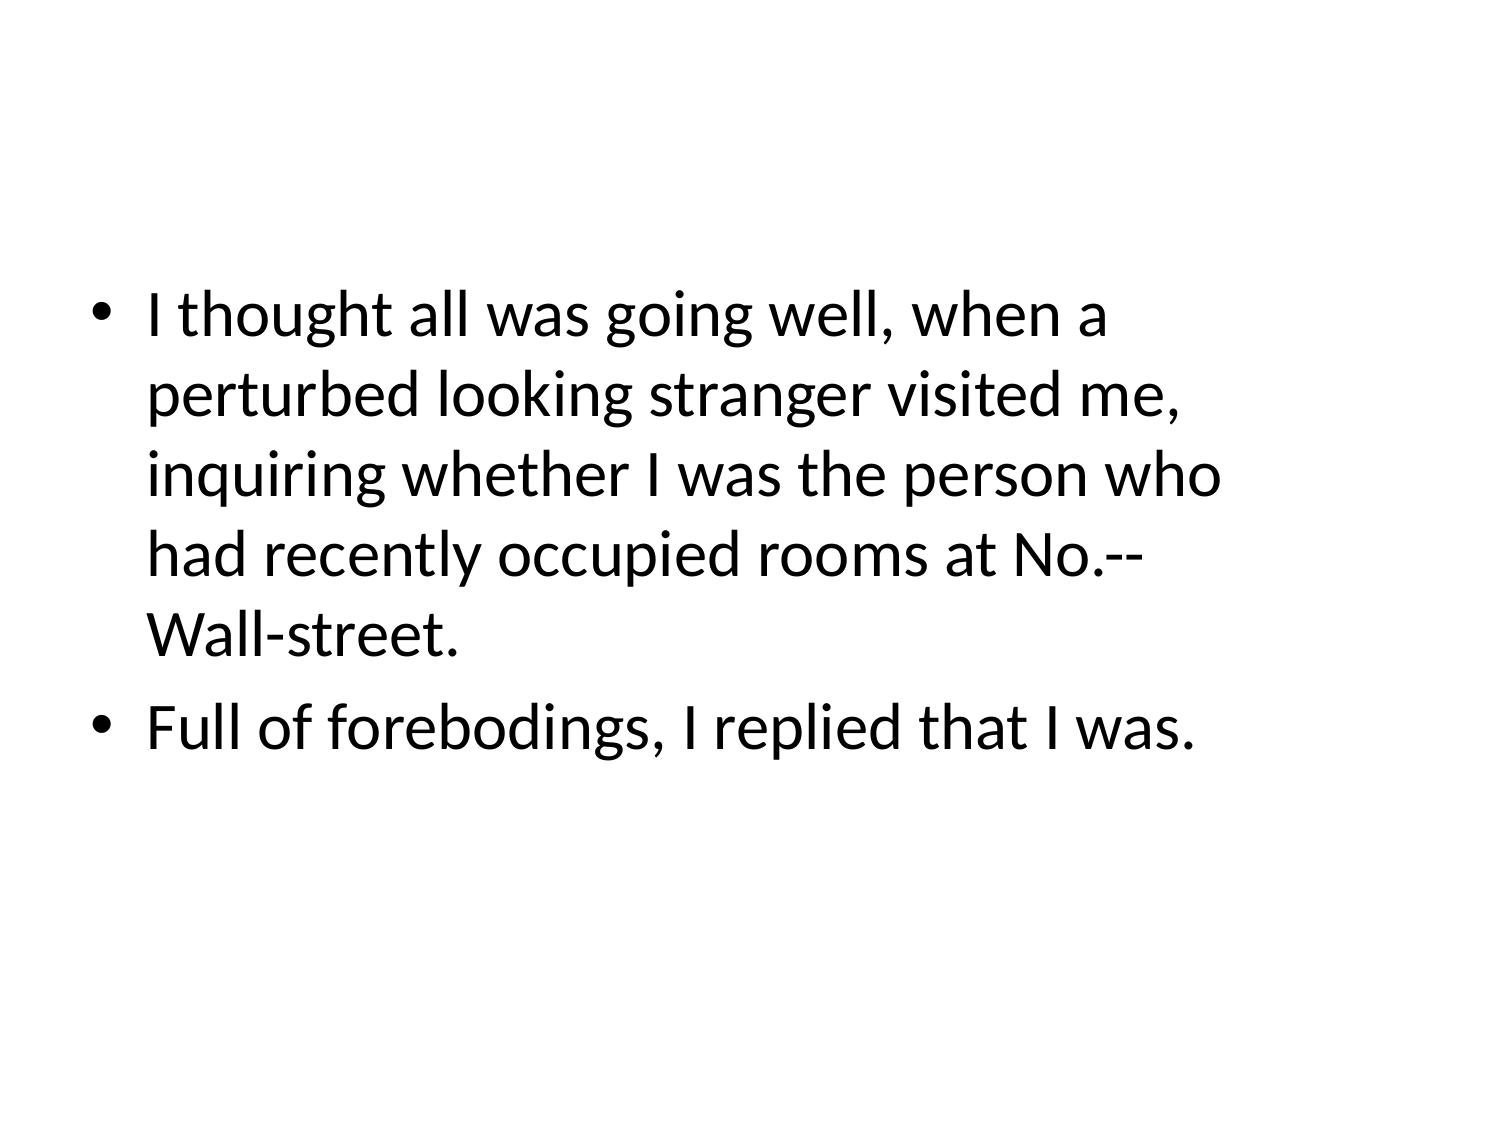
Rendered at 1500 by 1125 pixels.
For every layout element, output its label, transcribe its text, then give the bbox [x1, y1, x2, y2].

list I thought all was going well, when a perturbed looking stranger visited me, inquiring whether I was the person who had recently occupied rooms at No.--Wall-street. Full of forebodings, I replied that I was. [75, 262, 1300, 1062]
